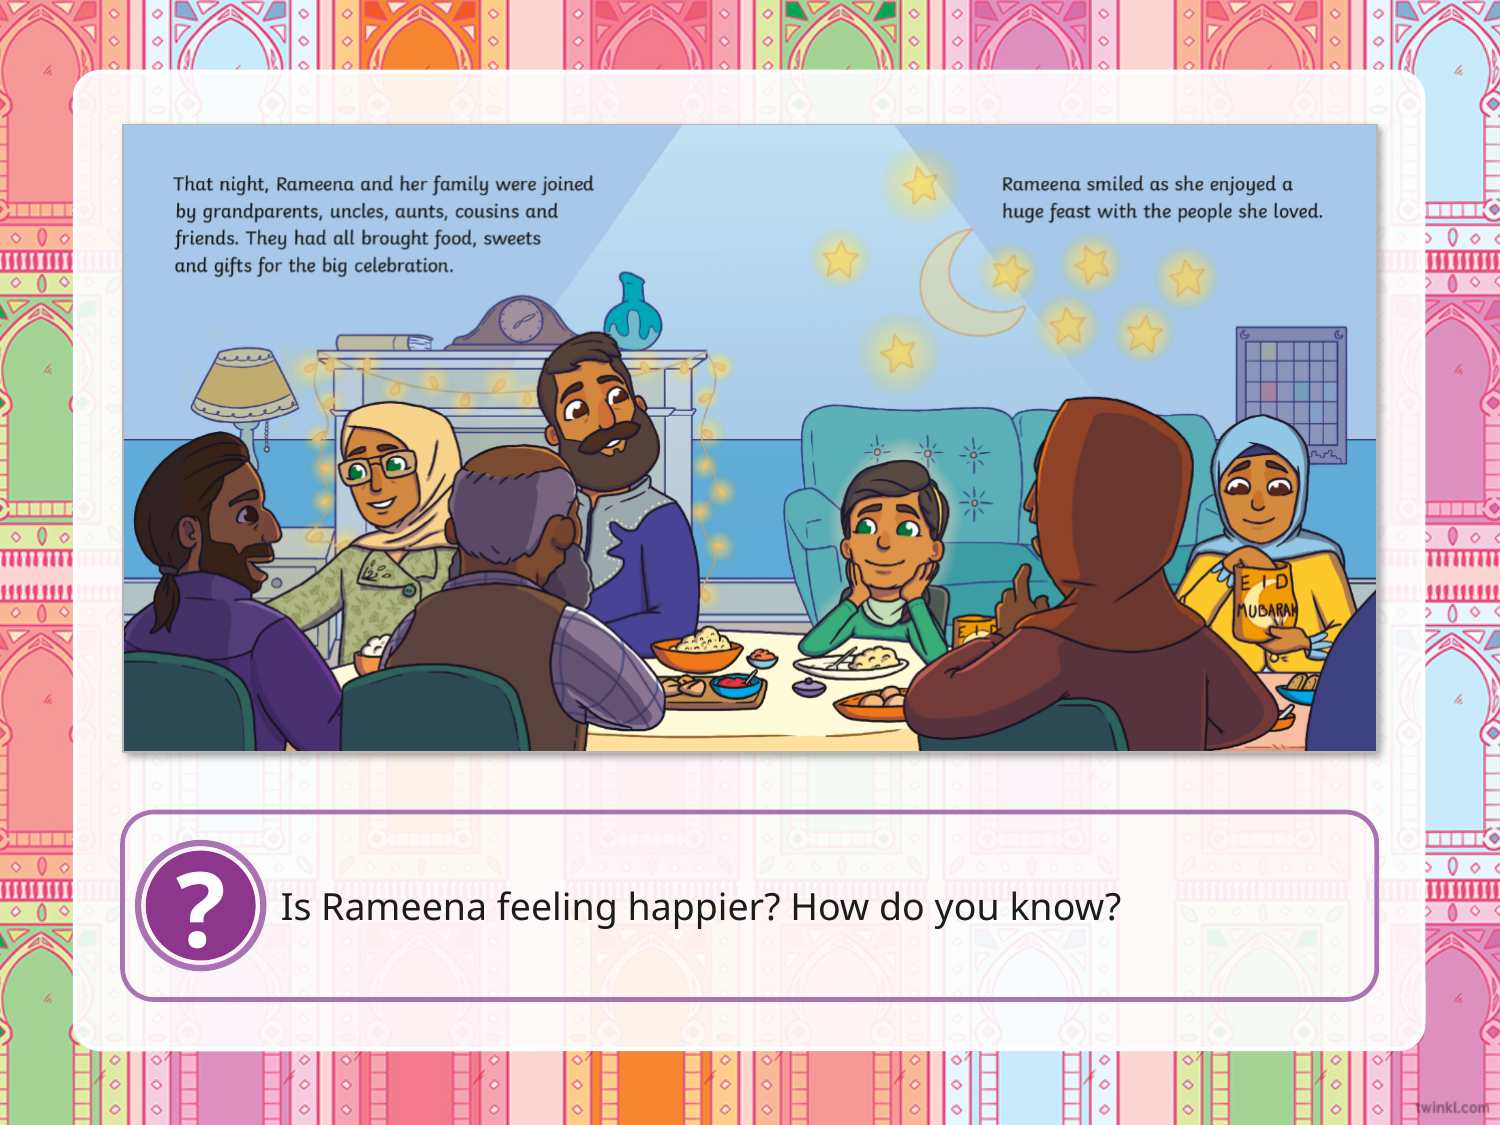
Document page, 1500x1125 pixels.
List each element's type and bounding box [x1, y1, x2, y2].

picture [0, 0, 1500, 1125]
text_box [138, 842, 264, 969]
text_box [121, 810, 1378, 1001]
